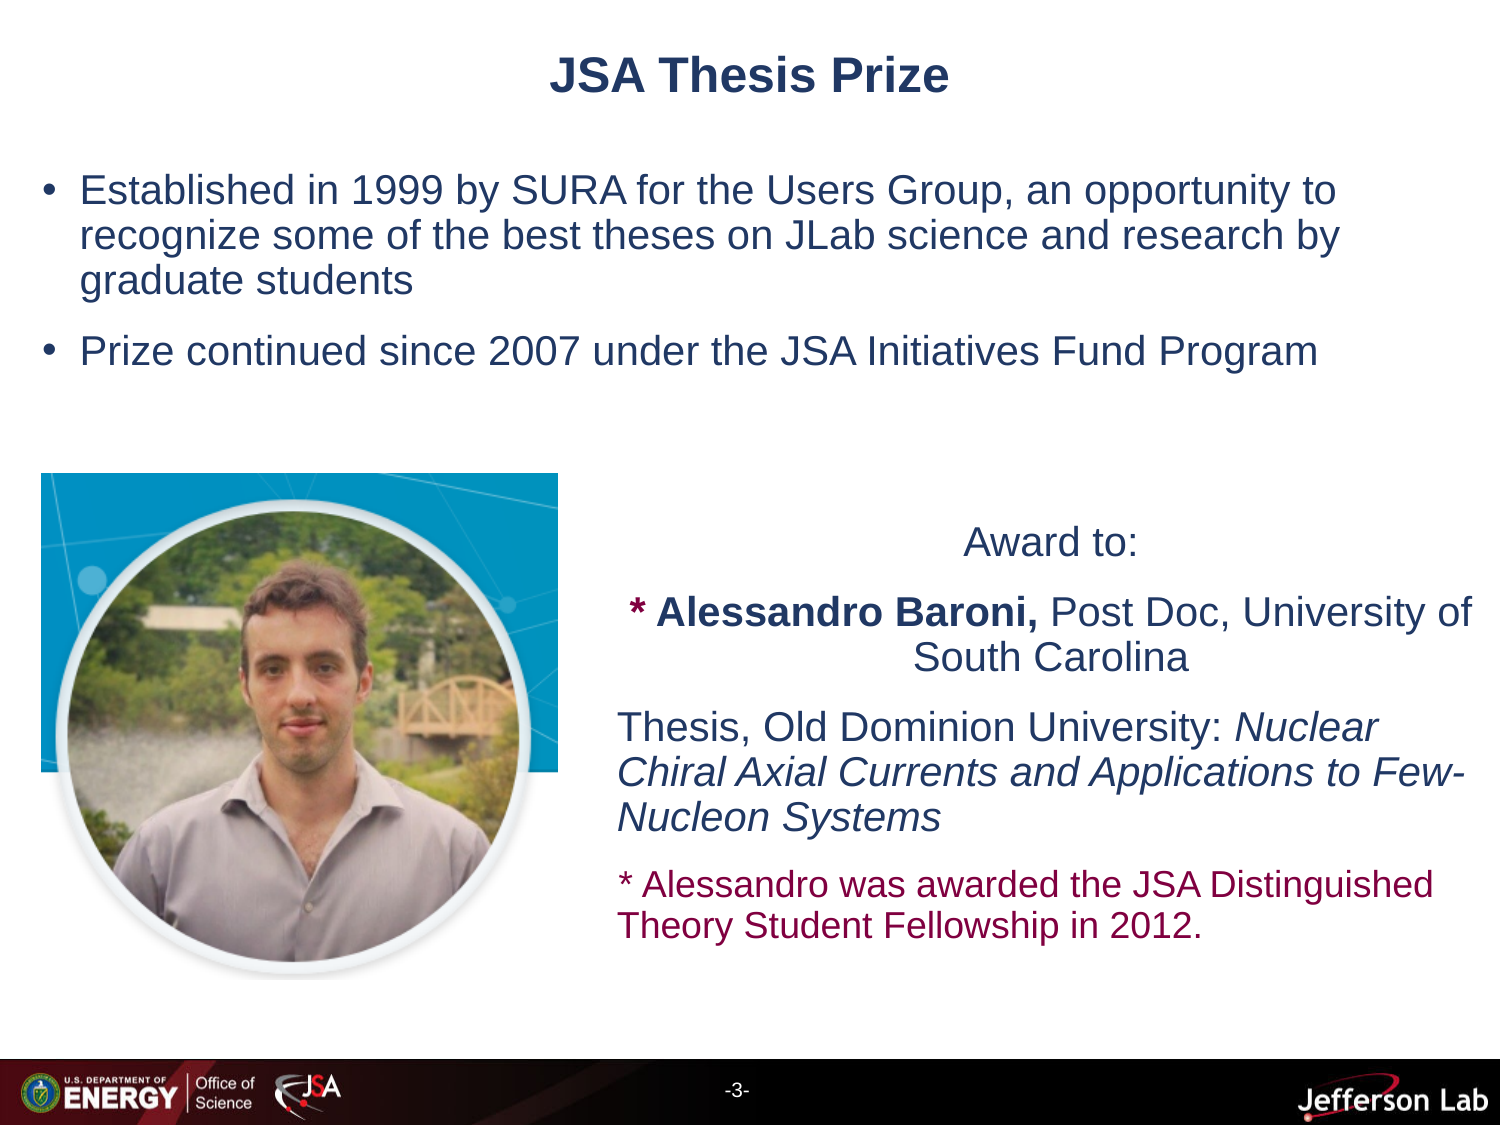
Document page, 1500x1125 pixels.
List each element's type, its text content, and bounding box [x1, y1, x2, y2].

text_box JSA Thesis Prize [0, 22, 1500, 123]
picture [0, 1058, 1500, 1125]
text_box Award to: * Alessandro Baroni, Post Doc, University of South Carolina Thesis, Old Dominion University: Nuclear Chiral Axial Currents and Applications to Few-Nucleon Systems * Alessandro was awarded the JSA Distinguished Theory Student Fellowship in 2012. [602, 512, 1500, 954]
picture [62, 533, 67, 548]
picture [41, 500, 558, 980]
text_box Established in 1999 by SURA for the Users Group, an opportunity to recognize some of the best theses on JLab science and research by graduate students Prize continued since 2007 under the JSA Initiatives Fund Program [27, 161, 1475, 382]
